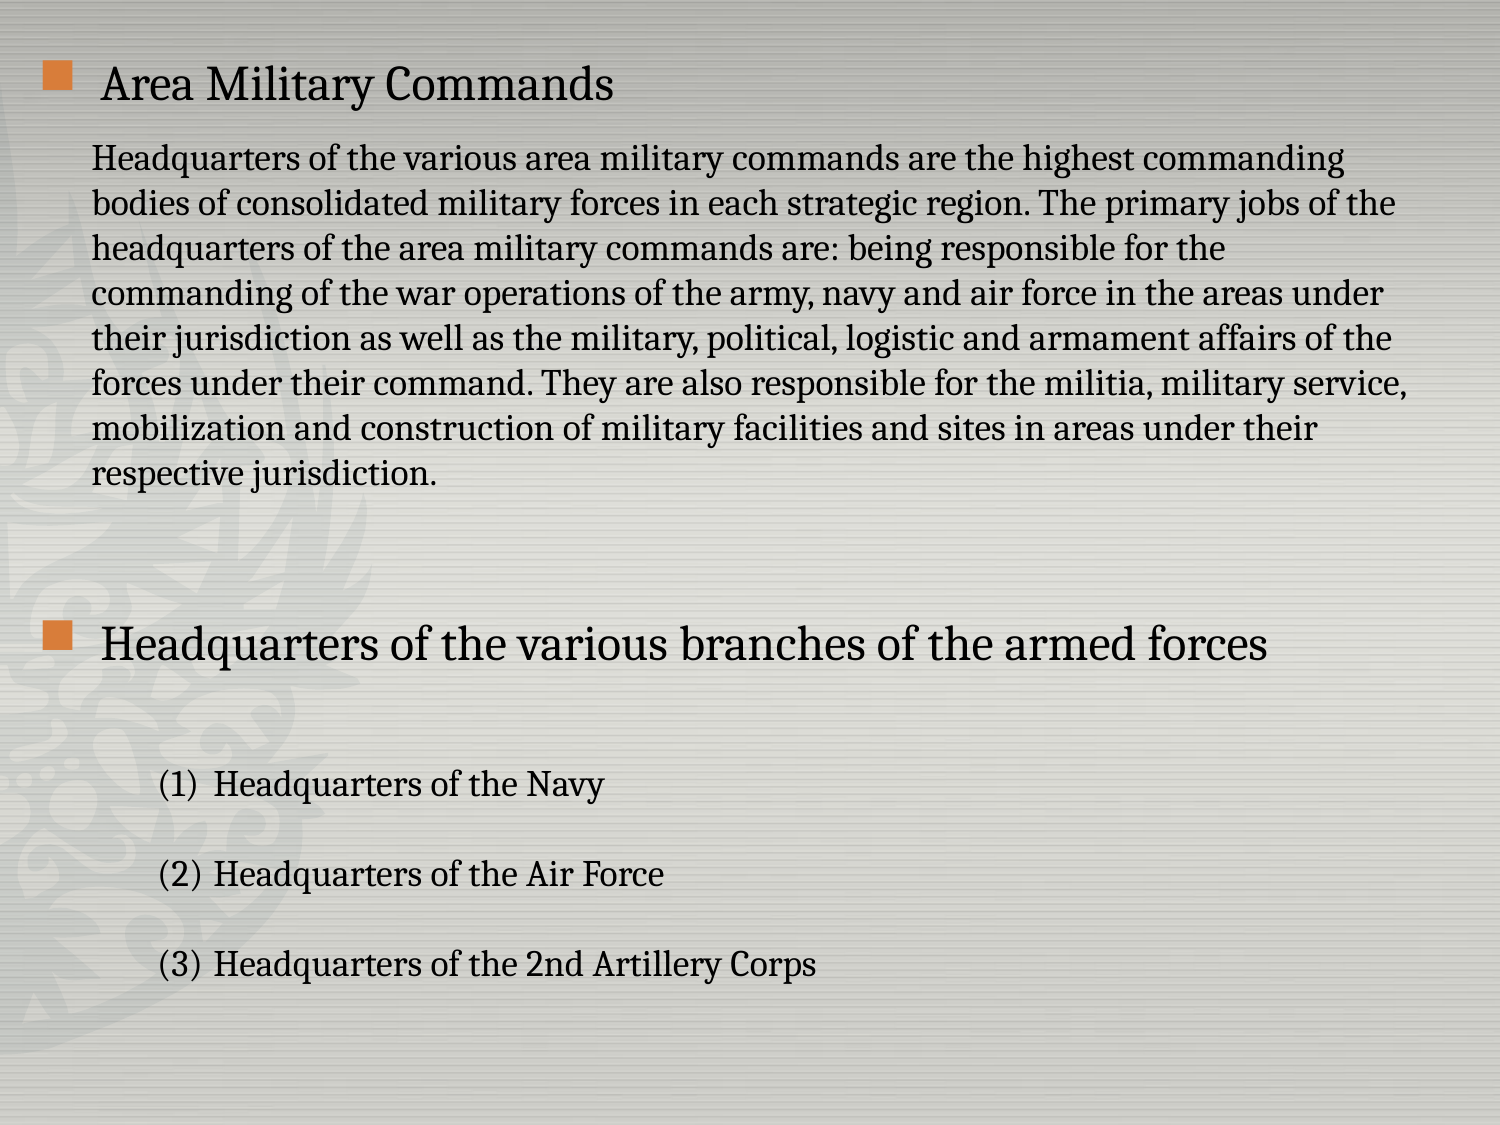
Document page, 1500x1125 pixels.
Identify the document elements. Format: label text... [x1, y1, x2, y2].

text_box Headquarters of the Navy Headquarters of the Air Force Headquarters of the 2nd Artillery Corps [142, 751, 833, 992]
text_box Headquarters of the various area military commands are the highest commanding bodies of consolidated military forces in each strategic region. The primary jobs of the headquarters of the area military commands are: being responsible for the commanding of the war operations of the army, navy and air force in the areas under their jurisdiction as well as the military, political, logistic and armament affairs of the forces under their command. They are also responsible for the militia, military service, mobilization and construction of military facilities and sites in areas under their respective jurisdiction. [76, 125, 1447, 501]
list Area Military Commands Headquarters of the various branches of the armed forces [29, 42, 1500, 1005]
